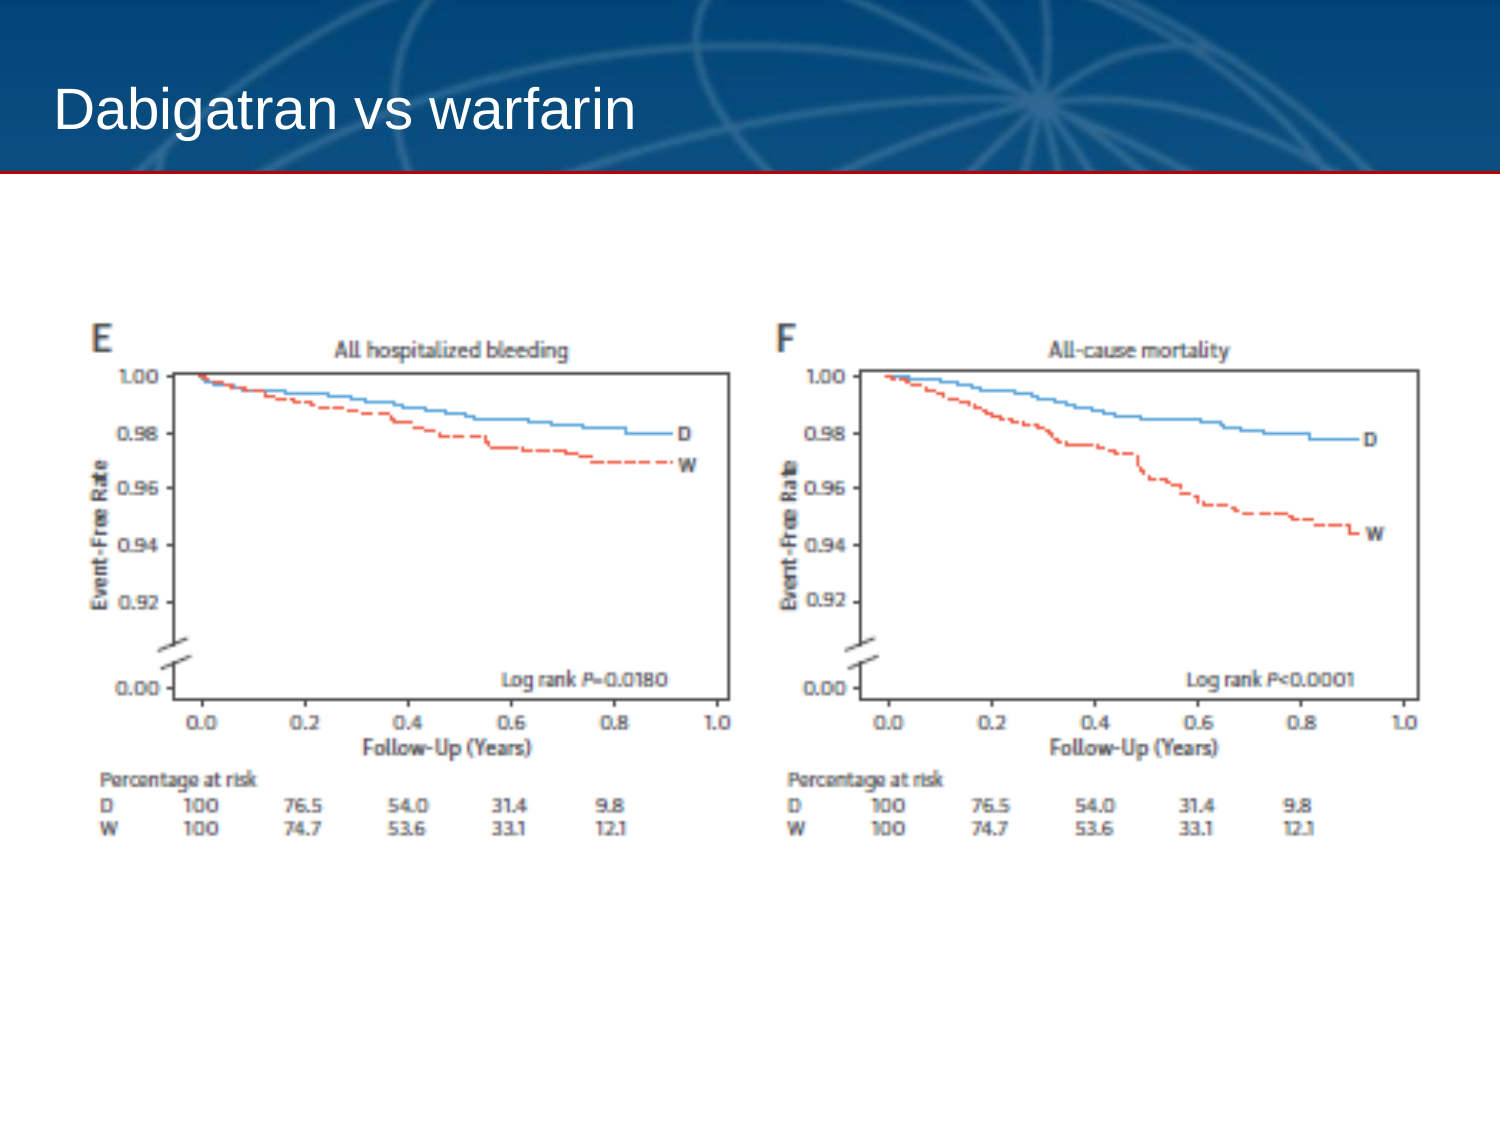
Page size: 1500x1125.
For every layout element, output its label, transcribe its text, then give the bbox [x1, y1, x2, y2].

picture [0, 0, 1500, 171]
title Dabigatran vs warfarin [53, 30, 1444, 149]
picture [76, 302, 1432, 865]
